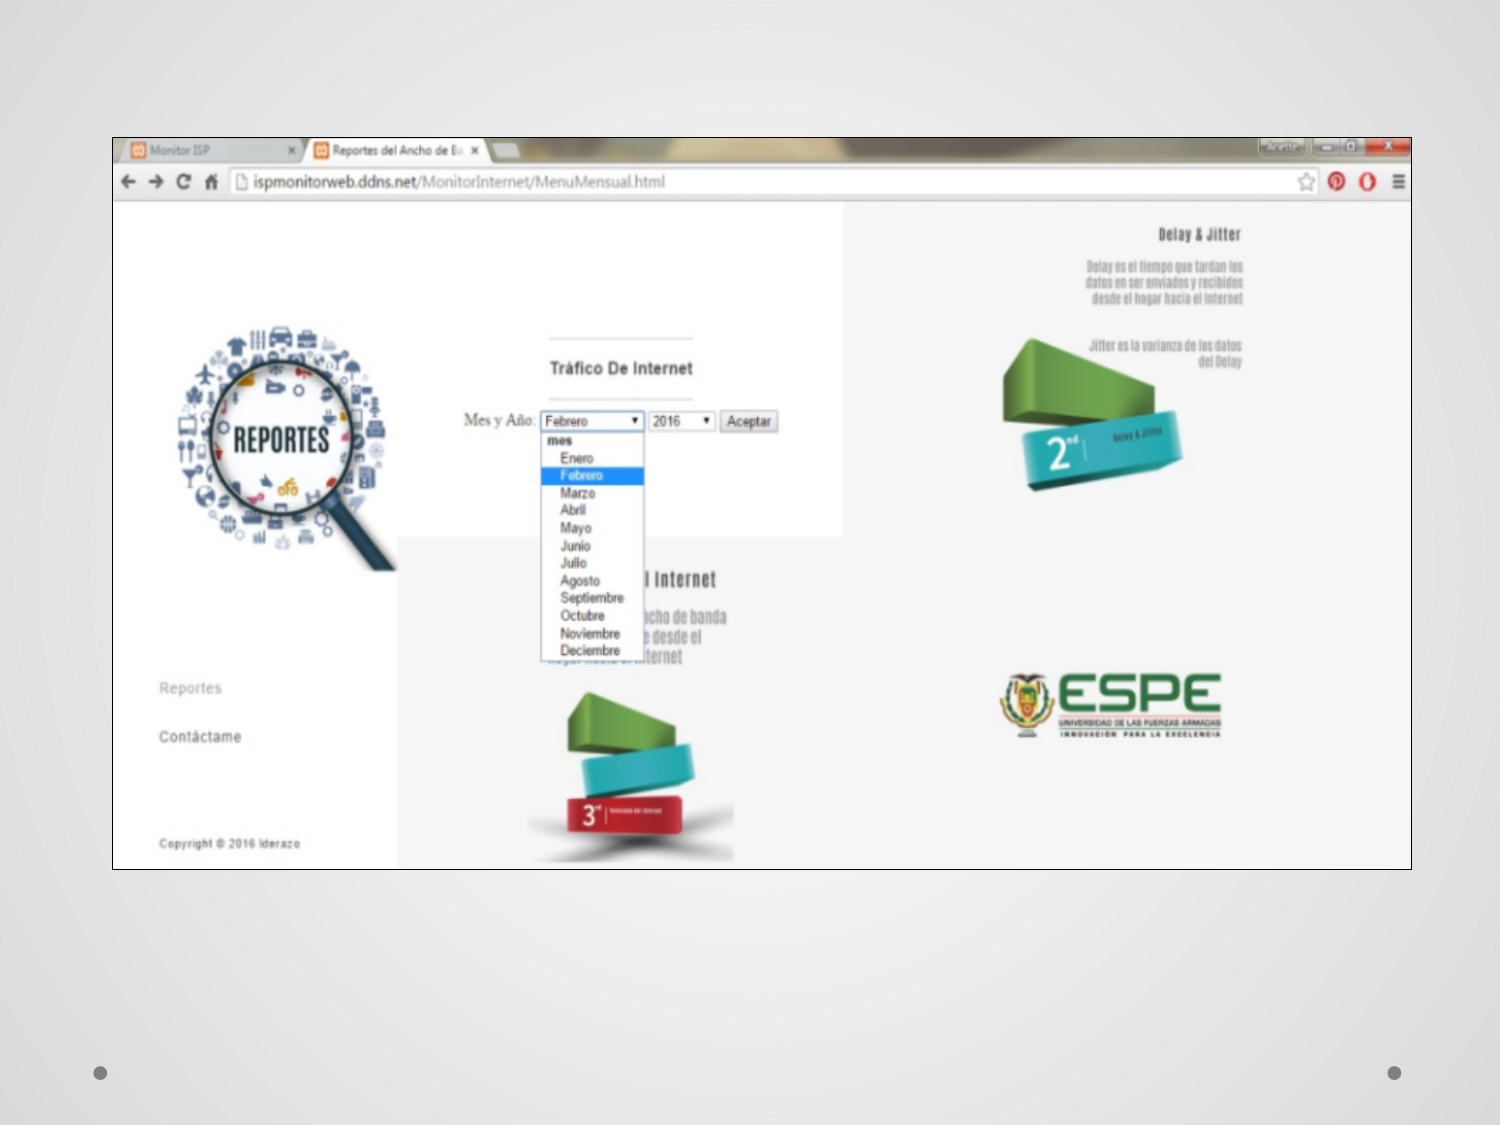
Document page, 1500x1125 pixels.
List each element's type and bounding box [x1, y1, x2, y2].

picture [111, 136, 1412, 870]
